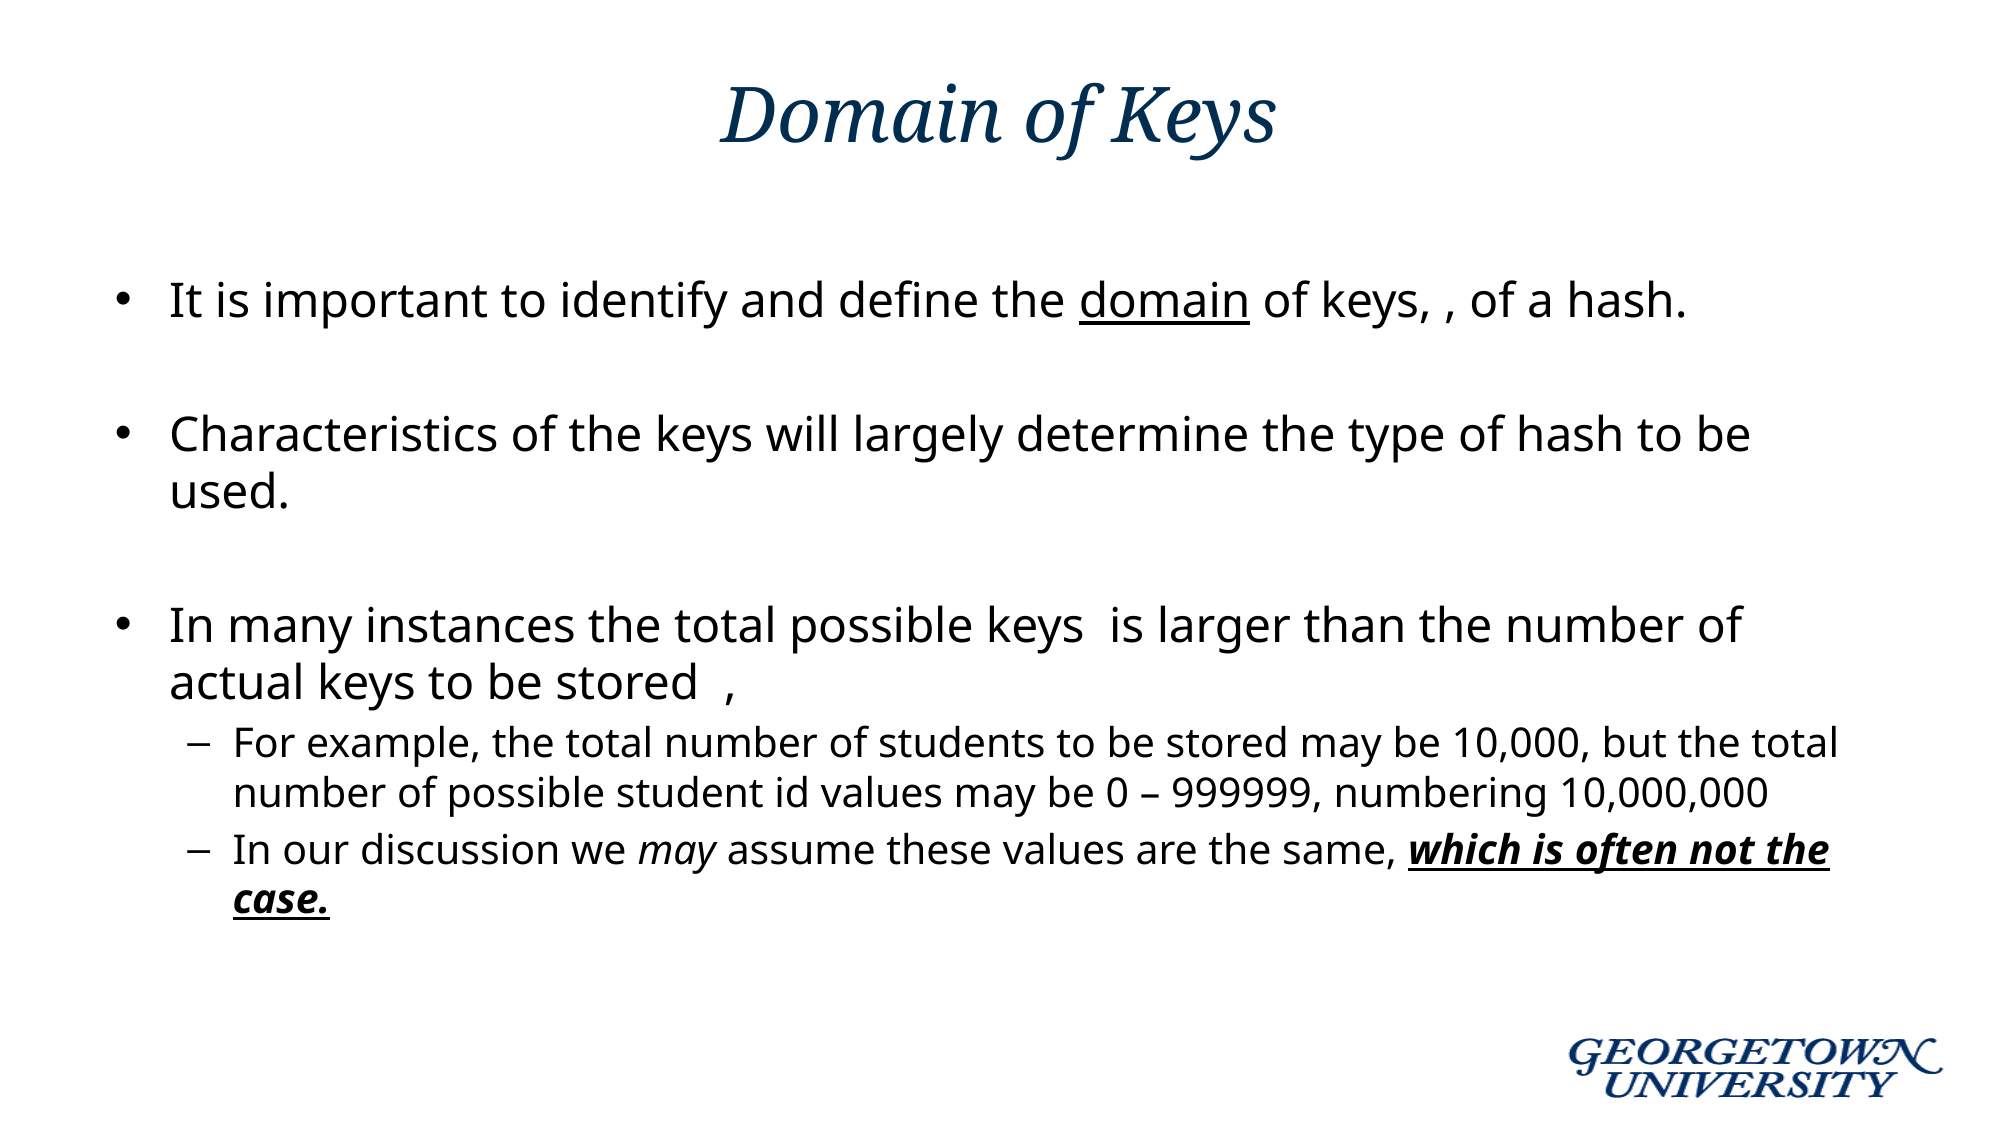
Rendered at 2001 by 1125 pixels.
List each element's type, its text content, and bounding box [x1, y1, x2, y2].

picture [2, 3, 2001, 1125]
title Domain of Keys [99, 57, 1900, 166]
